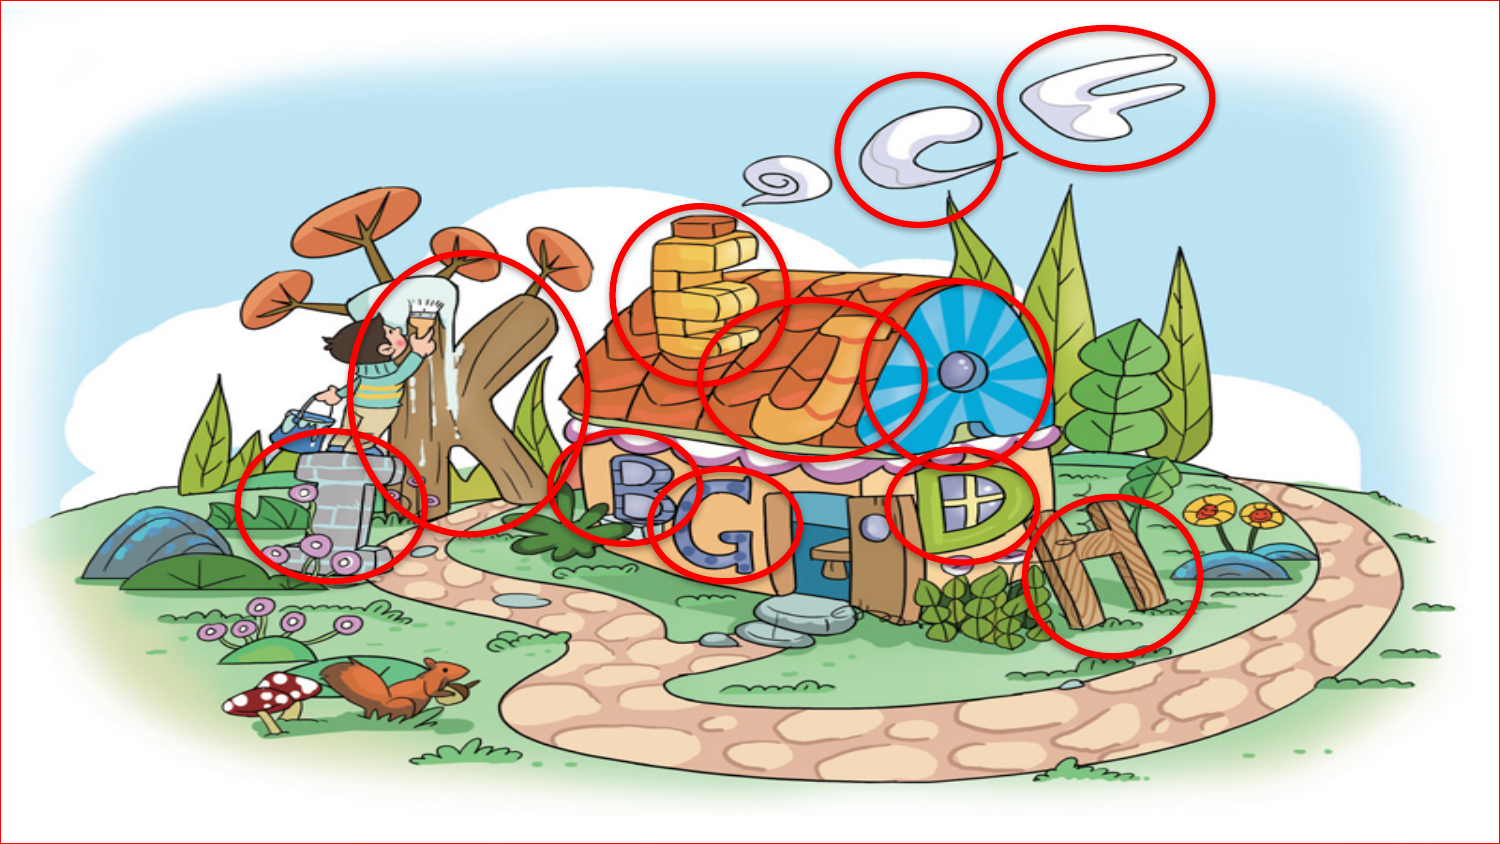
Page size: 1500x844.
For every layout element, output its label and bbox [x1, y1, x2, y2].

list [0, 0, 1500, 844]
